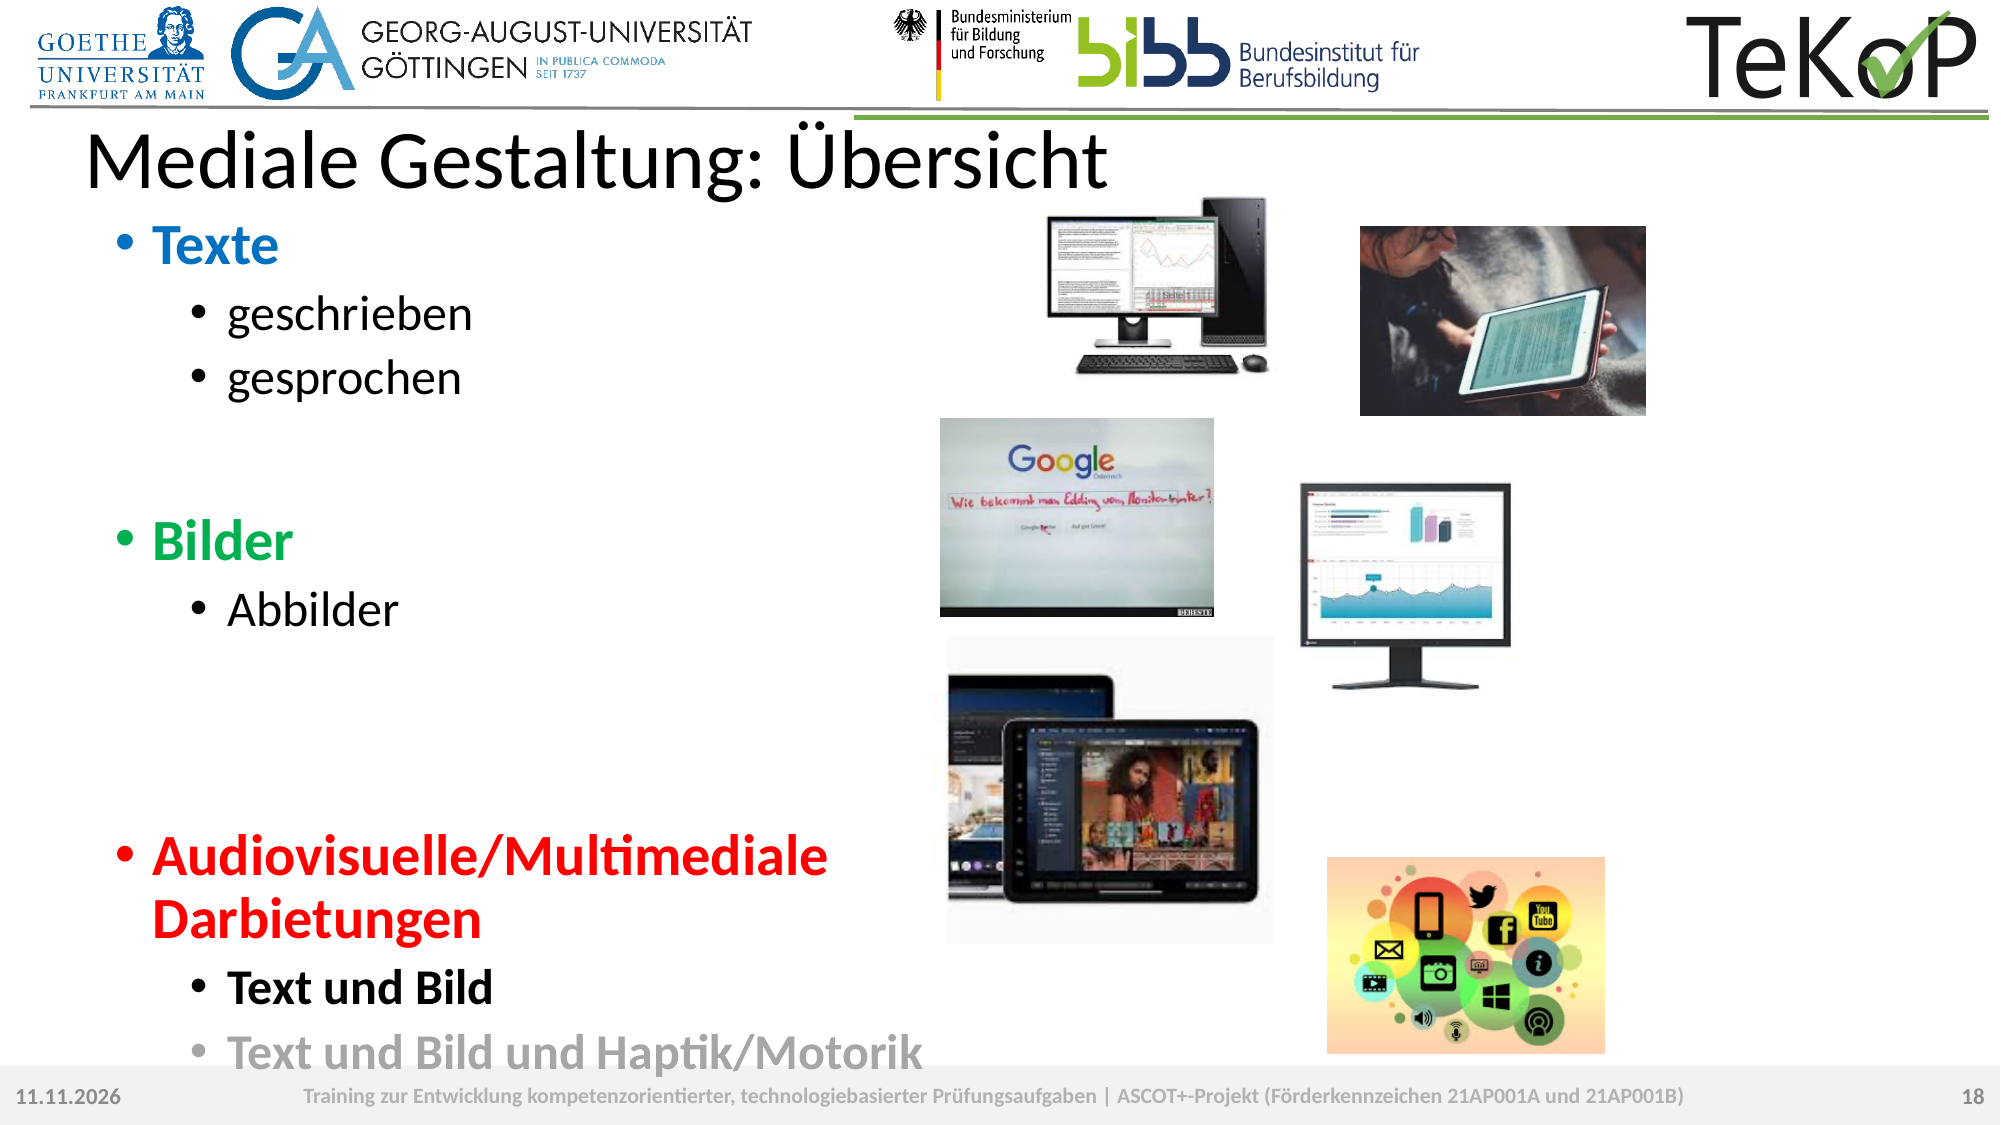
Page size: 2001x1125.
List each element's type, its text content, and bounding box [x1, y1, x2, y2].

picture [1075, 14, 1420, 94]
picture [891, 6, 1071, 102]
picture [1360, 225, 1646, 416]
picture [1685, 9, 1978, 99]
picture [929, 471, 1559, 944]
picture [38, 6, 204, 99]
list Texte geschrieben gesprochen Bilder Abbilder Audiovisuelle/Multimediale Darbietungen Text und Bild Text und Bild und Haptik/Motorik [99, 206, 1686, 1056]
picture [988, 191, 1328, 381]
picture [940, 418, 1214, 617]
picture [1327, 857, 1605, 1054]
picture [231, 6, 752, 100]
title Mediale Gestaltung: Übersicht [69, 117, 1901, 207]
footer Training zur Entwicklung kompetenzorientierter, technologiebasierter Prüfungsaufgaben | ASCOT+-Projekt (Förderkennzeichen 21AP001A und 21AP001B) [255, 1065, 1736, 1125]
slide_number 18 [1753, 1065, 2000, 1125]
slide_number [0, 1065, 255, 1125]
